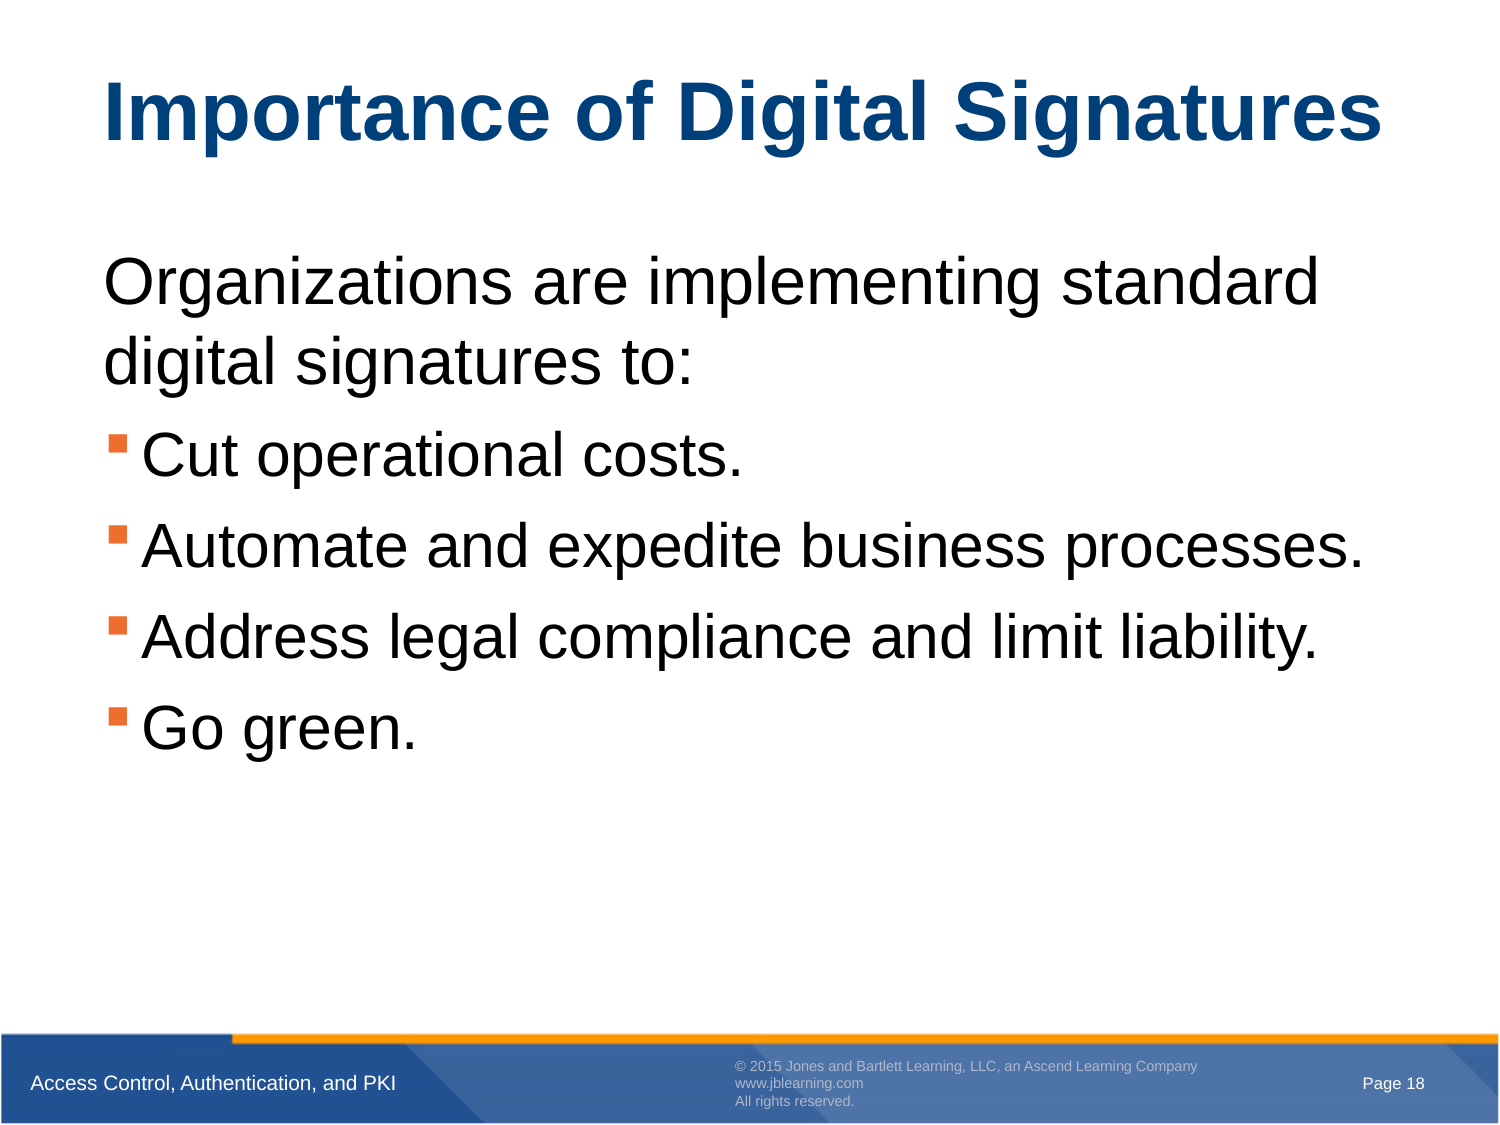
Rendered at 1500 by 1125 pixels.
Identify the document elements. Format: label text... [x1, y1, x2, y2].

title Importance of Digital Signatures [88, 49, 1451, 213]
list Organizations are implementing standard digital signatures to: Cut operational costs. Automate and expedite business processes. Address legal compliance and limit liability. Go green. [88, 230, 1451, 939]
picture [0, 1033, 1500, 1125]
